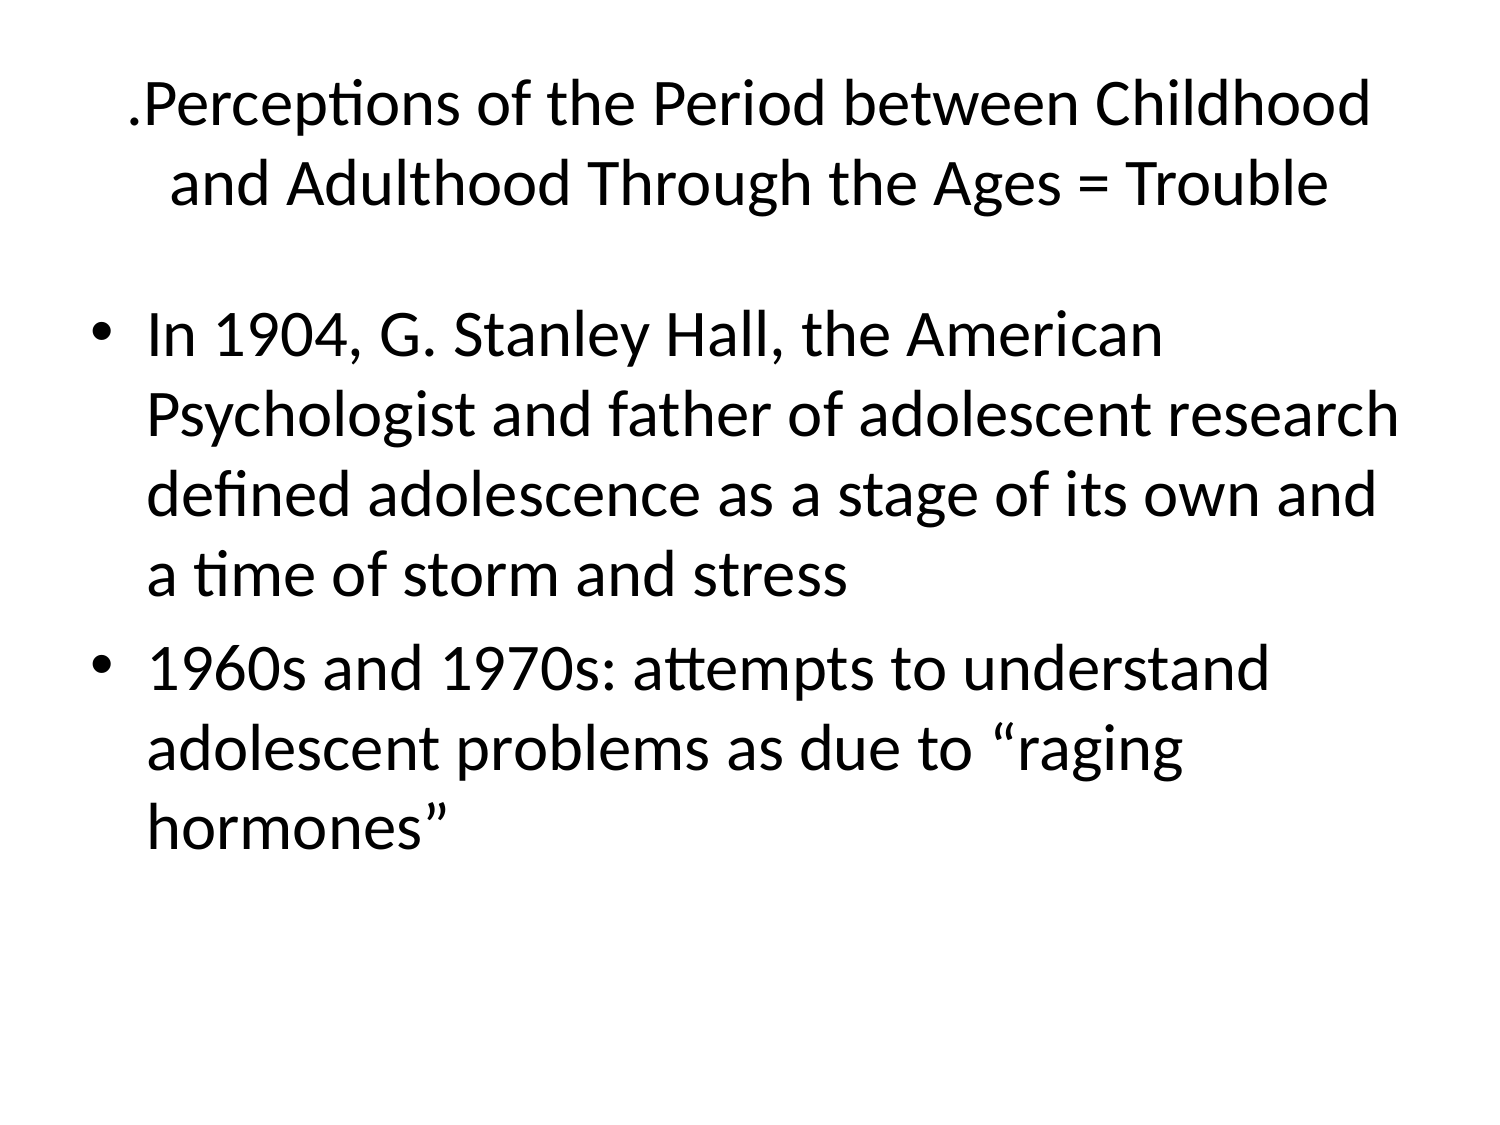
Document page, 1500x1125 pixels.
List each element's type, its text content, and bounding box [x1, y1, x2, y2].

title .Perceptions of the Period between Childhood and Adulthood Through the Ages = Trouble [74, 44, 1426, 233]
list In 1904, G. Stanley Hall, the American Psychologist and father of adolescent research defined adolescence as a stage of its own and a time of storm and stress 1960s and 1970s: attempts to understand adolescent problems as due to “raging hormones” [74, 282, 1426, 1026]
